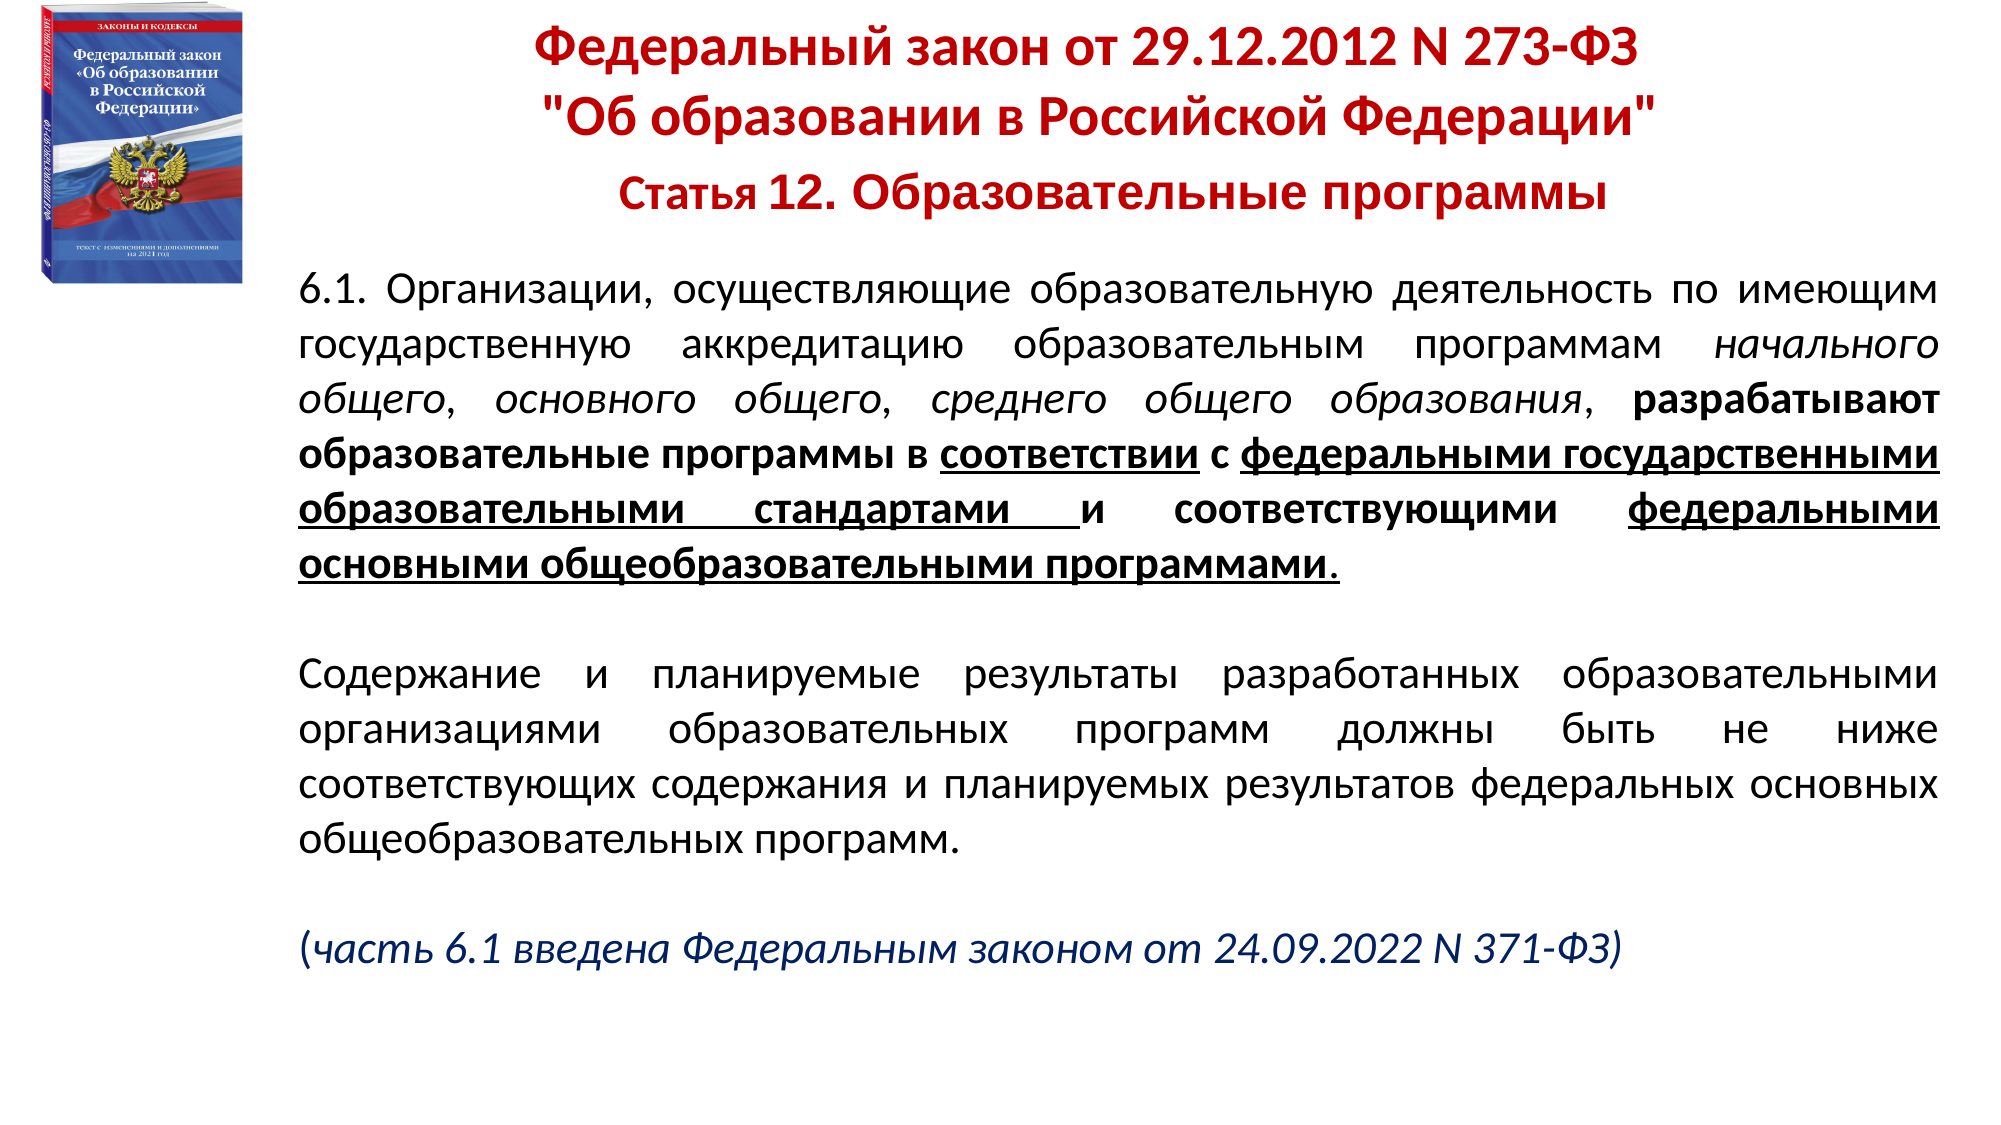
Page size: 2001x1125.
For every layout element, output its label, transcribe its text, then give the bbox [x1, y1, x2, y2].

text_box Статья 12. Образовательные программы [604, 177, 1624, 228]
picture [35, 0, 248, 288]
text_box 6.1. Организации, осуществляющие образовательную деятельность по имеющим государственную аккредитацию образовательным программам начального общего, основного общего, среднего общего образования, разрабатывают образовательные программы в соответствии с федеральными государственными образовательными стандартами и соответствующими федеральными основными общеобразовательными программами. Содержание и планируемые результаты разработанных образовательными организациями образовательных программ должны быть не ниже соответствующих содержания и планируемых результатов федеральных основных общеобразовательных программ. (часть 6.1 введена Федеральным законом от 24.09.2022 N 371-ФЗ) [283, 250, 1955, 980]
text_box Федеральный закон от 29.12.2012 N 273-ФЗ "Об образовании в Российской Федерации" [281, 0, 1920, 155]
